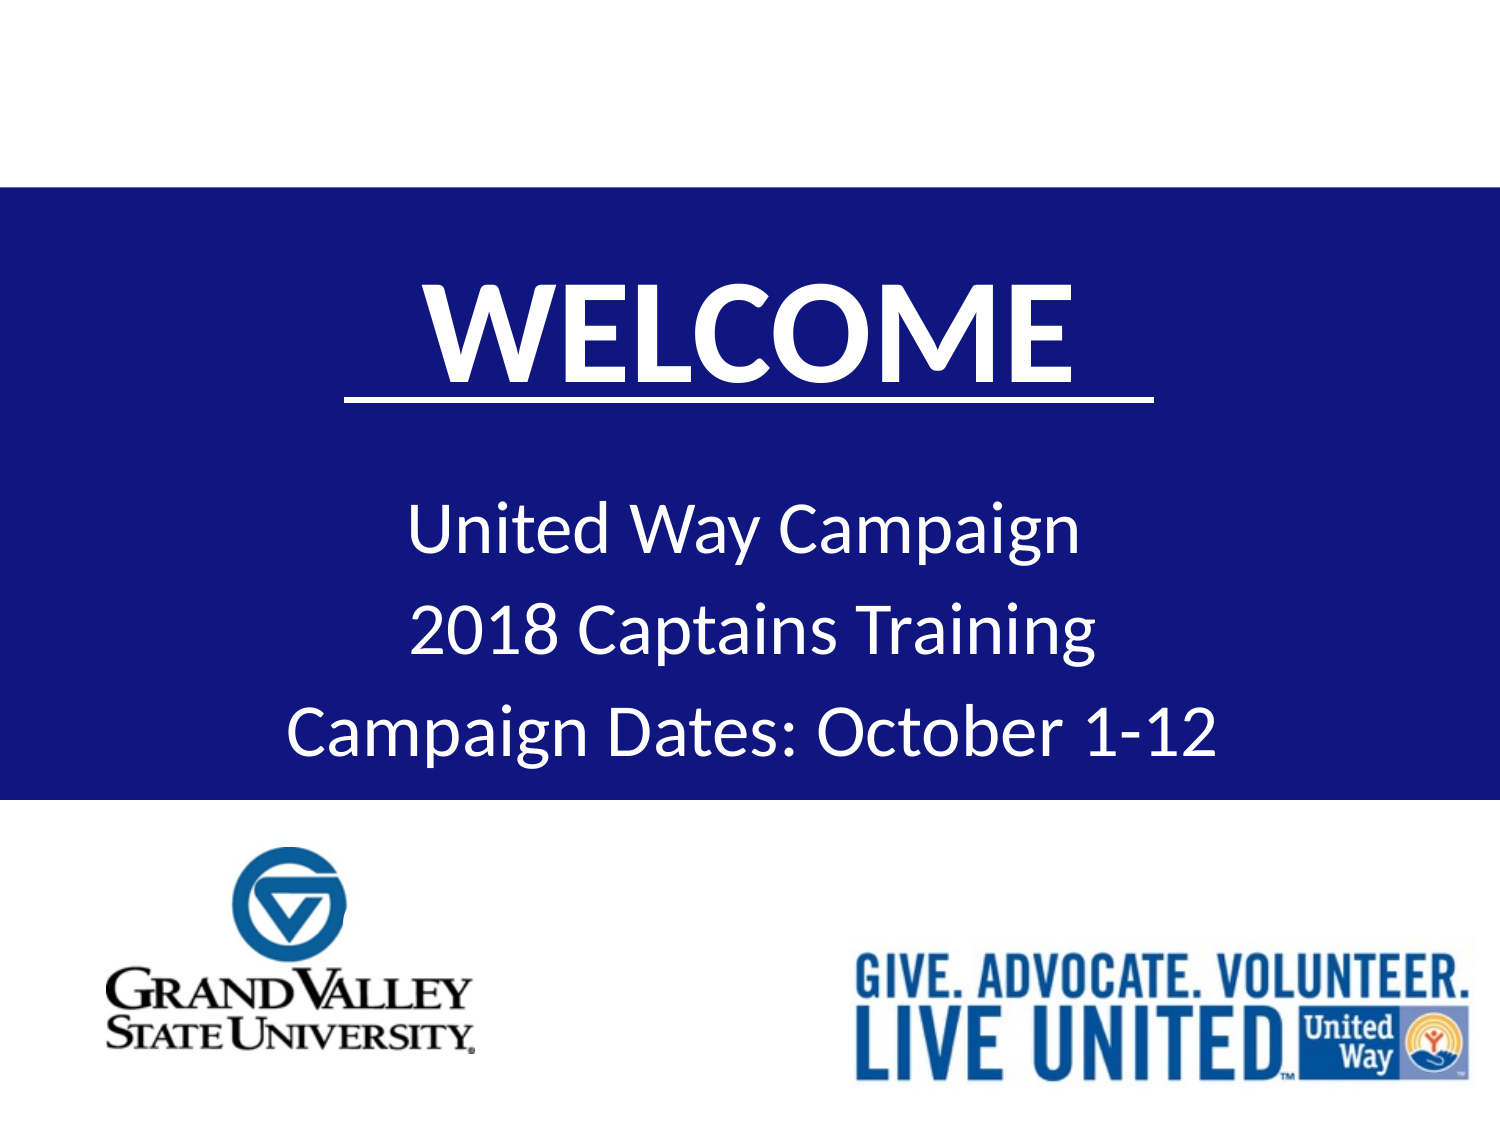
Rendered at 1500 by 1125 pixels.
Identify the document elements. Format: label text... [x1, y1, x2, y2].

text_box United Way Campaign 2018 Captains Training Campaign Dates: October 1-12 Campaign dates: October 1-12 [106, 482, 1400, 770]
picture [849, 937, 1475, 1094]
title WELCOME [102, 224, 1397, 483]
picture [105, 846, 476, 1054]
text_box [0, 185, 1500, 802]
